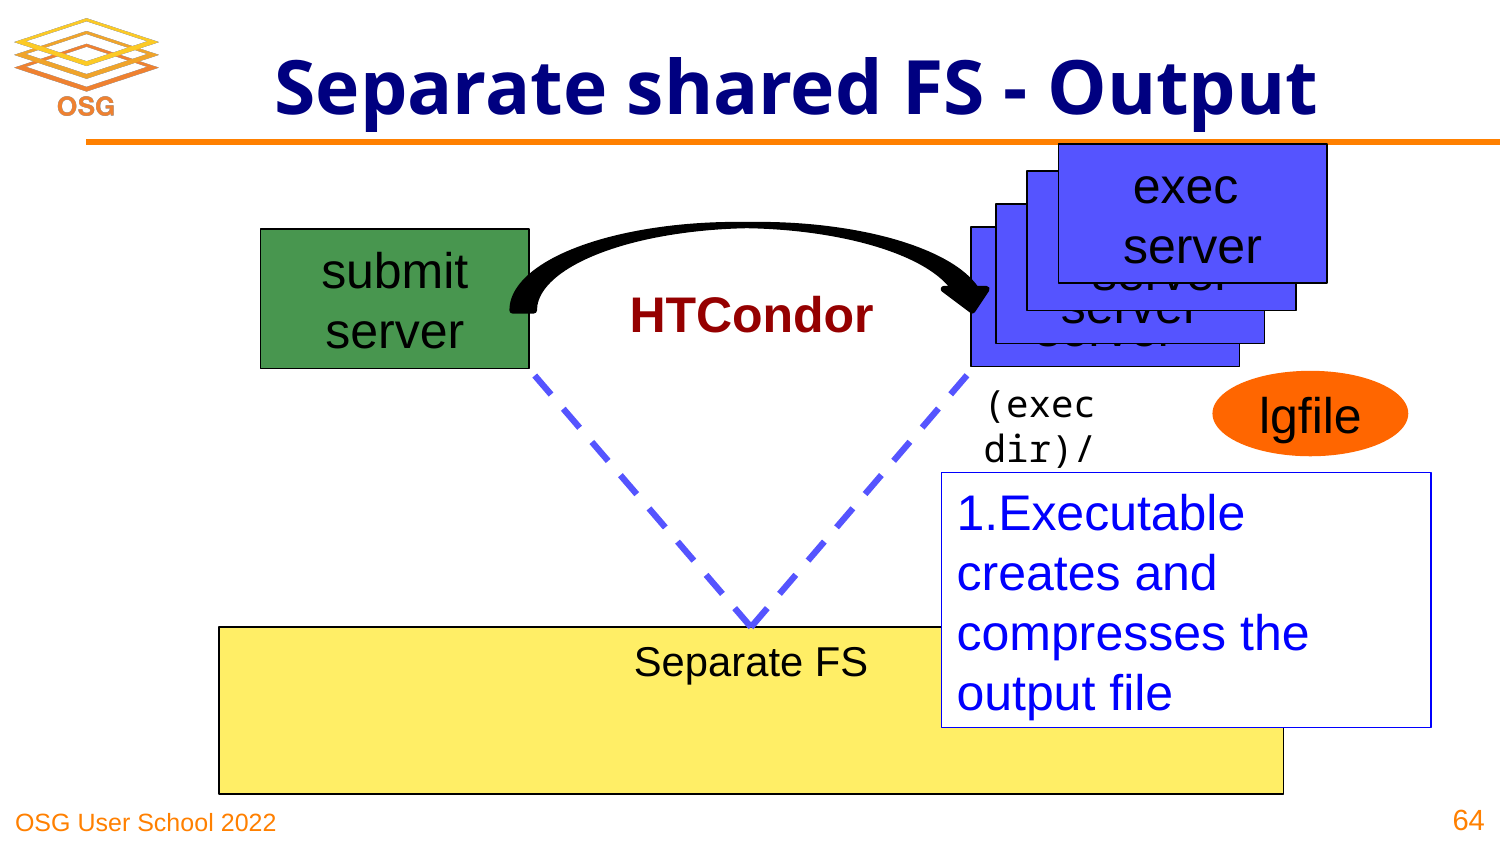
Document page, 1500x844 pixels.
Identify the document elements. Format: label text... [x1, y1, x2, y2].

text_box Separate FS [218, 627, 1284, 794]
text_box [512, 225, 987, 311]
text_box HTCondor [614, 274, 892, 350]
text_box exec server [995, 204, 1265, 344]
text_box submit server [260, 229, 530, 369]
text_box lgfile [1228, 370, 1409, 457]
slide_number ‹#› [1431, 787, 1500, 844]
text_box exec server [1058, 143, 1328, 284]
text_box 1.Executable creates and compresses the output file [941, 472, 1432, 728]
text_box exec server [1027, 170, 1296, 311]
picture [14, 18, 159, 116]
title Separate shared FS - Output [201, 14, 1392, 155]
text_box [526, 366, 752, 628]
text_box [750, 370, 972, 628]
text_box exec server [970, 227, 1240, 367]
text_box (exec dir)/ [974, 372, 1228, 472]
